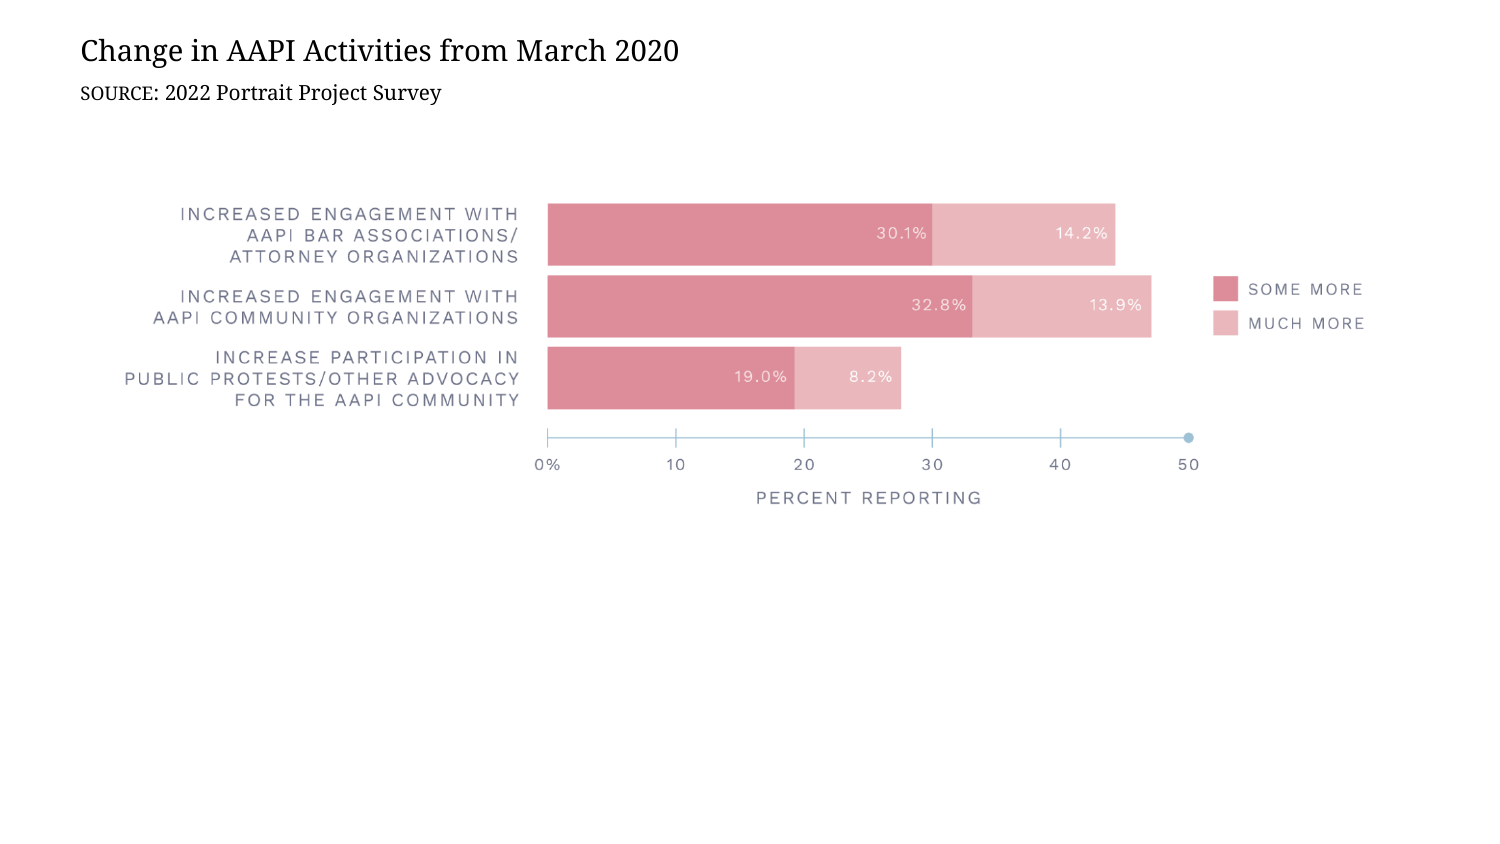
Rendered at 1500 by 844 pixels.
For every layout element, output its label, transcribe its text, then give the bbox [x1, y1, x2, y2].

text_box Change in AAPI Activities from March 2020 SOURCE: 2022 Portrait Project Survey [80, 32, 1424, 134]
picture [87, 177, 1425, 603]
